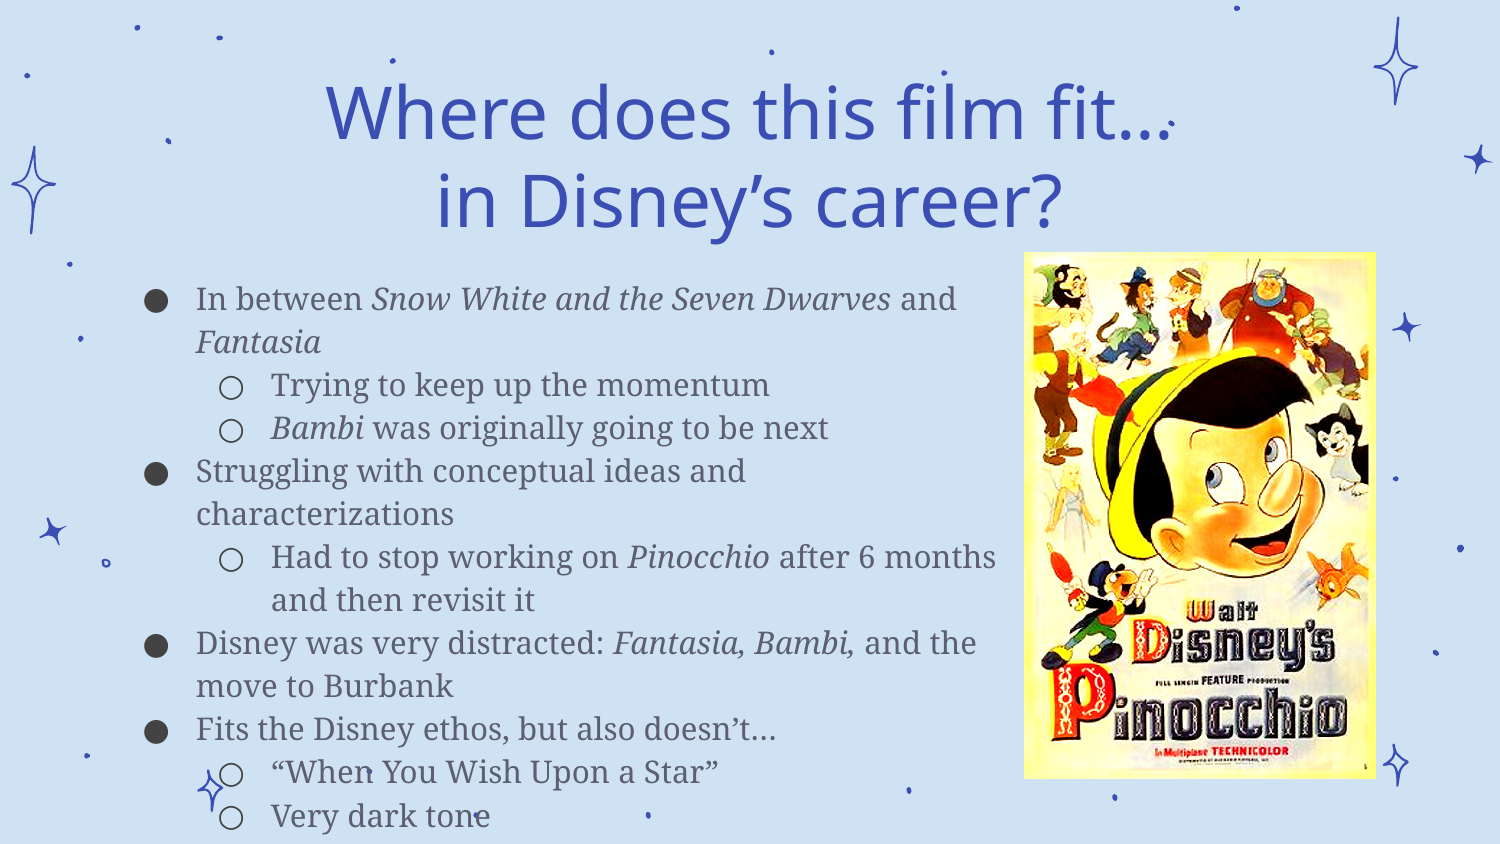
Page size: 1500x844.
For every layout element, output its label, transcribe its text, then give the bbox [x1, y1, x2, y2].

picture [1024, 252, 1376, 779]
subtitle In between Snow White and the Seven Dwarves and Fantasia Trying to keep up the momentum Bambi was originally going to be next Struggling with conceptual ideas and characterizations Had to stop working on Pinocchio after 6 months and then revisit it Disney was very distracted: Fantasia, Bambi, and the move to Burbank Fits the Disney ethos, but also doesn’t… “When You Wish Upon a Star” Very dark tone [105, 258, 1018, 736]
title Where does this film fit… in Disney’s career? [116, 51, 1384, 268]
